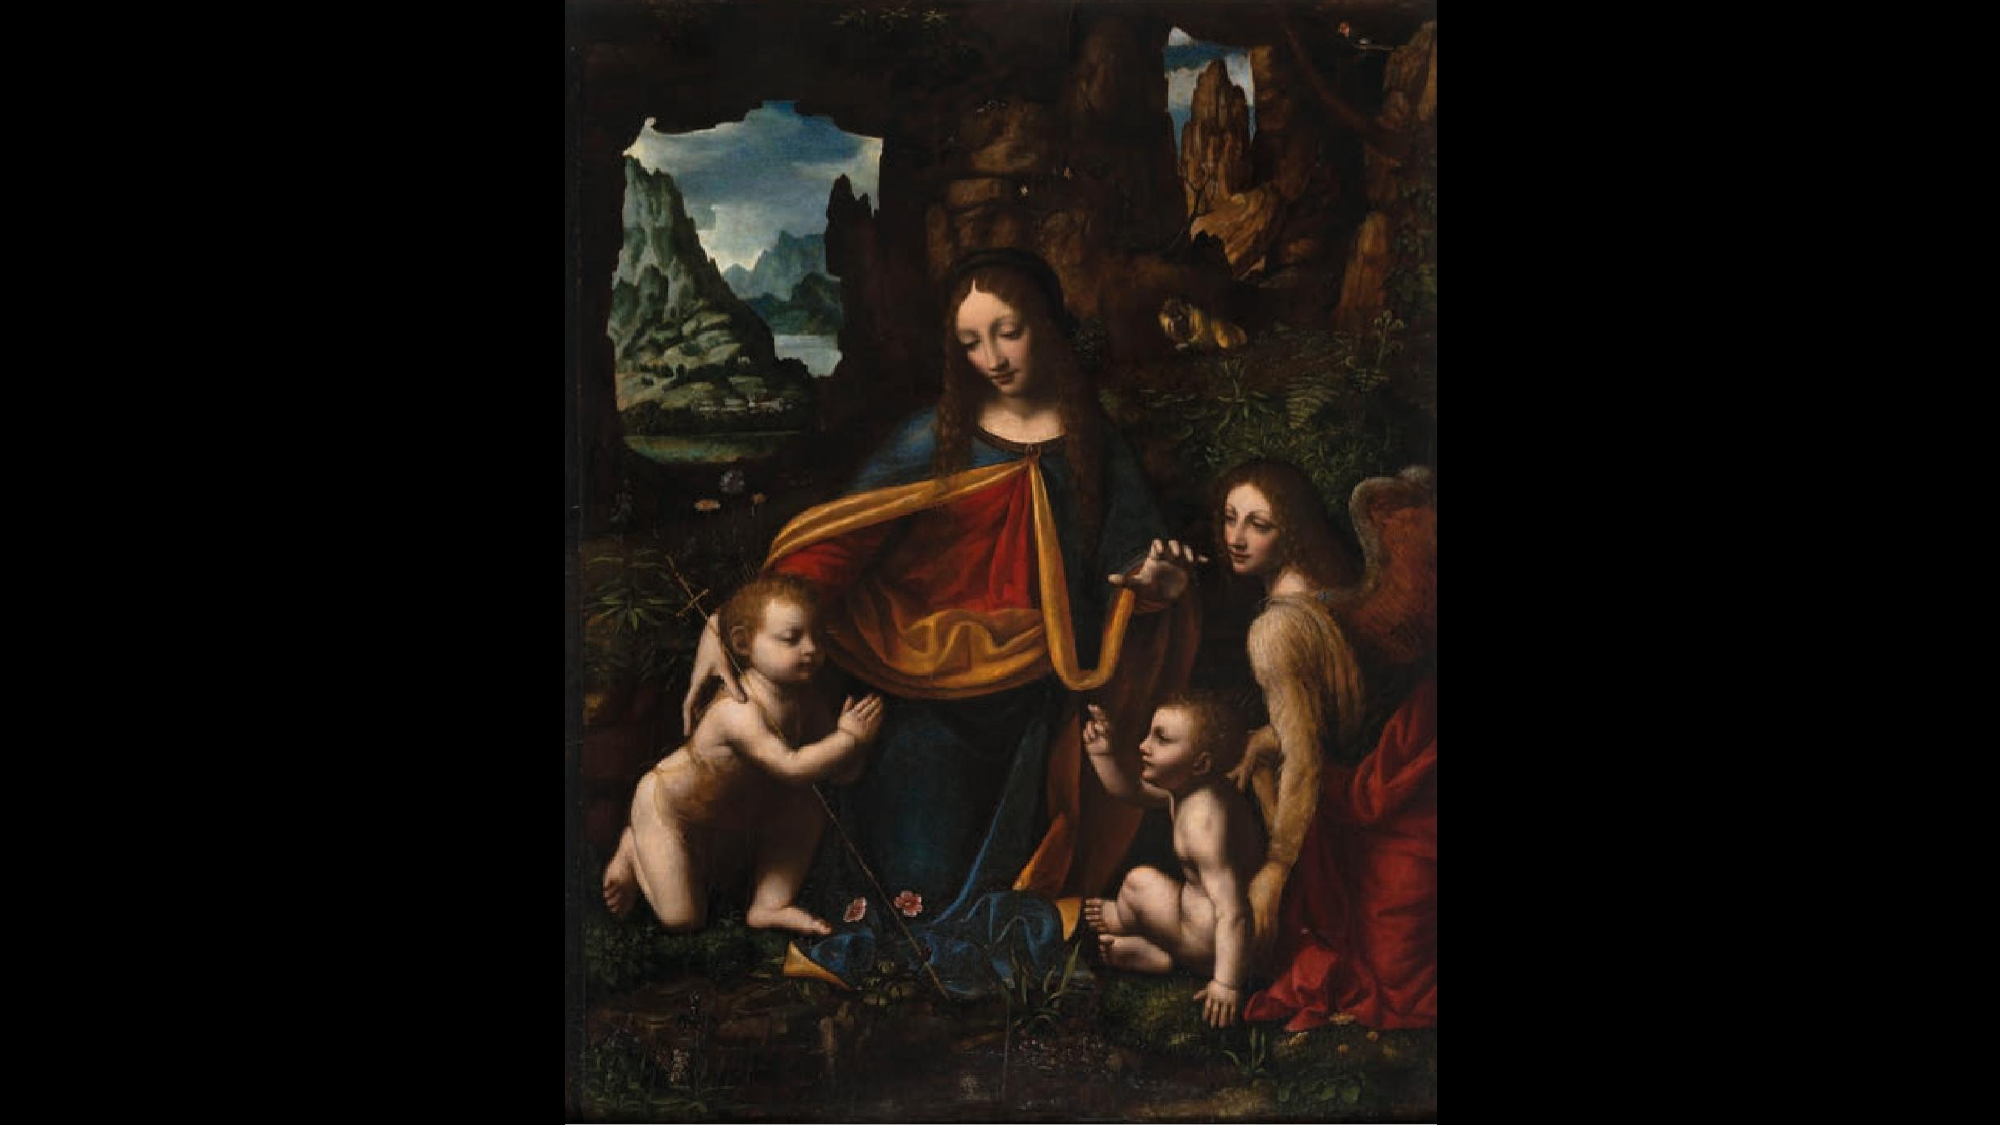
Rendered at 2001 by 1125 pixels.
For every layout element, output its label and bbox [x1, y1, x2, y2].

picture [565, 0, 1437, 1125]
